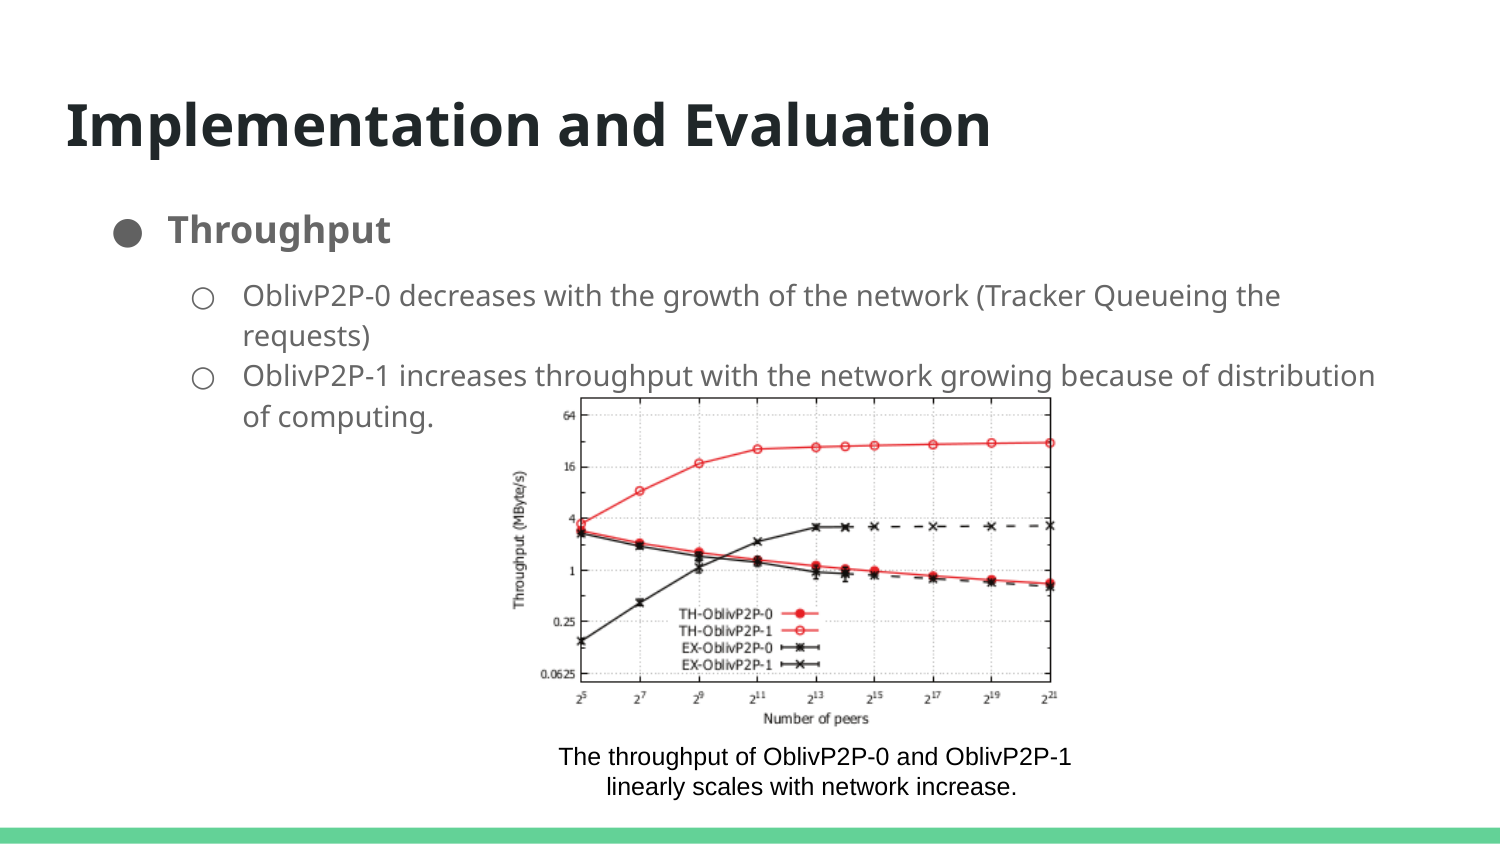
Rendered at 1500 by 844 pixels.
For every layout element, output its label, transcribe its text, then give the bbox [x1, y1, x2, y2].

picture [485, 365, 1075, 746]
text_box Throughput OblivP2P-0 decreases with the growth of the network (Tracker Queueing the requests) OblivP2P-1 increases throughput with the network growing because of distribution of computing. [77, 184, 1406, 395]
text_box The throughput of OblivP2P-0 and OblivP2P-1 linearly scales with network increase. [501, 725, 1131, 814]
title Implementation and Evaluation [51, 72, 1449, 167]
